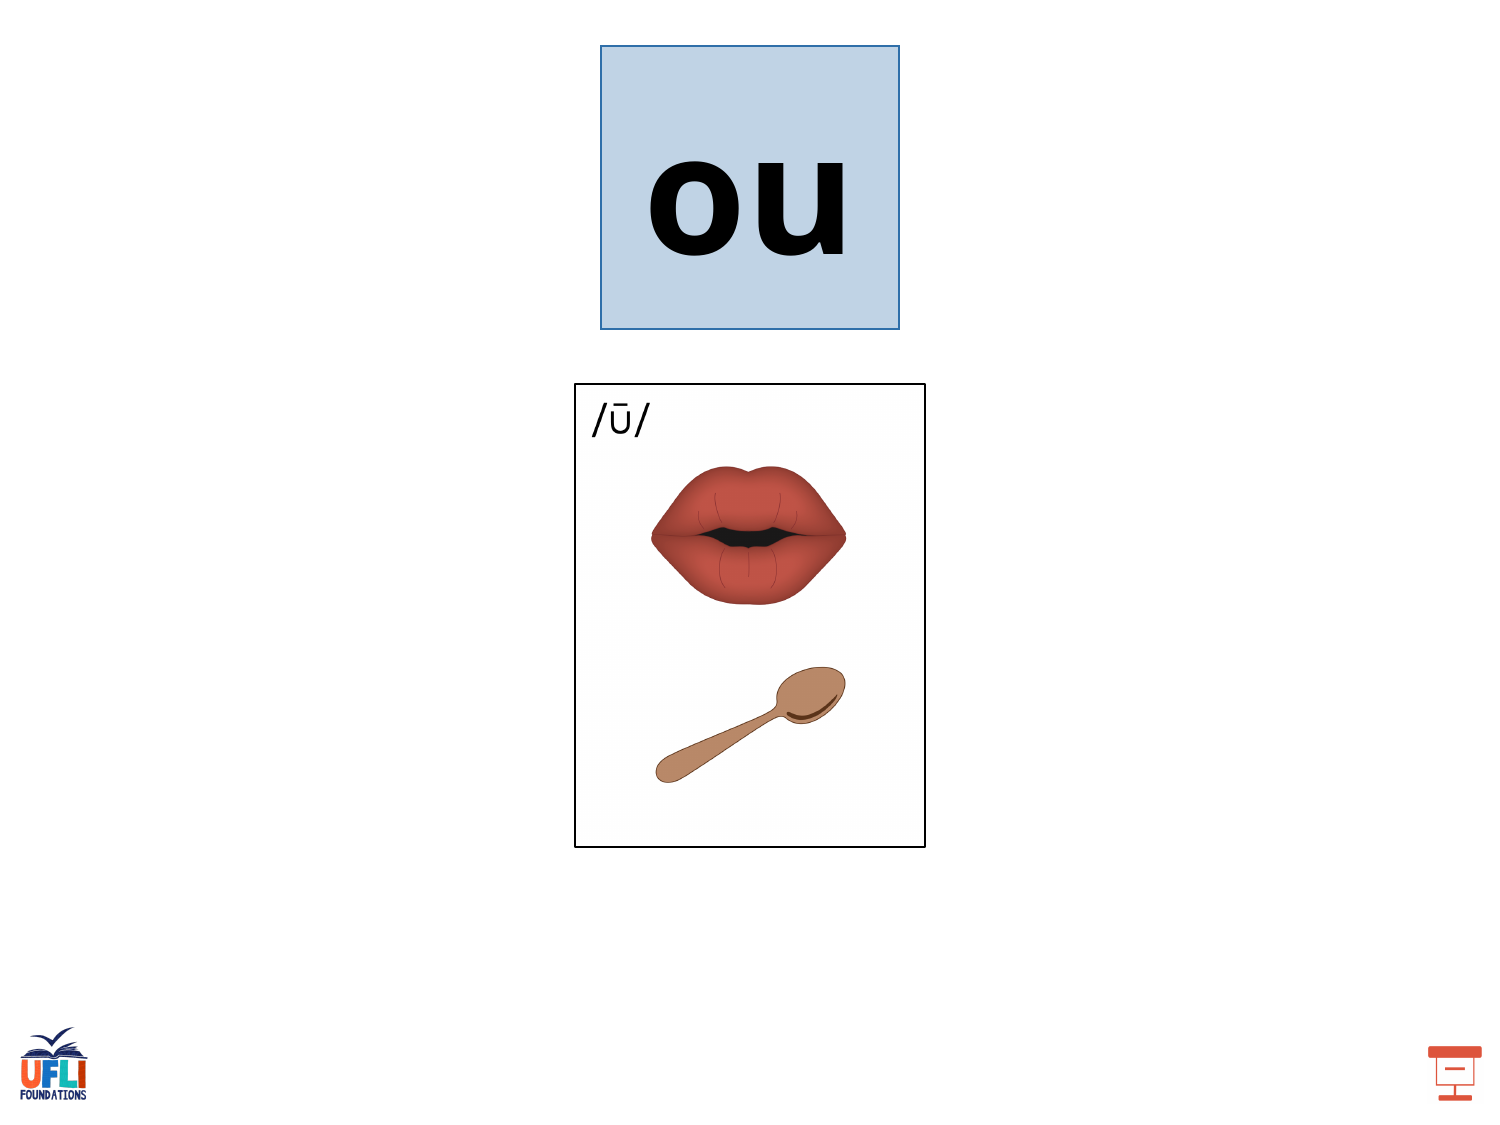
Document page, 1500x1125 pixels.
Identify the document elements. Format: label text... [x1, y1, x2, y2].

picture [576, 384, 924, 847]
text_box ou [600, 45, 900, 330]
picture [1427, 1043, 1484, 1104]
picture [16, 1027, 90, 1103]
